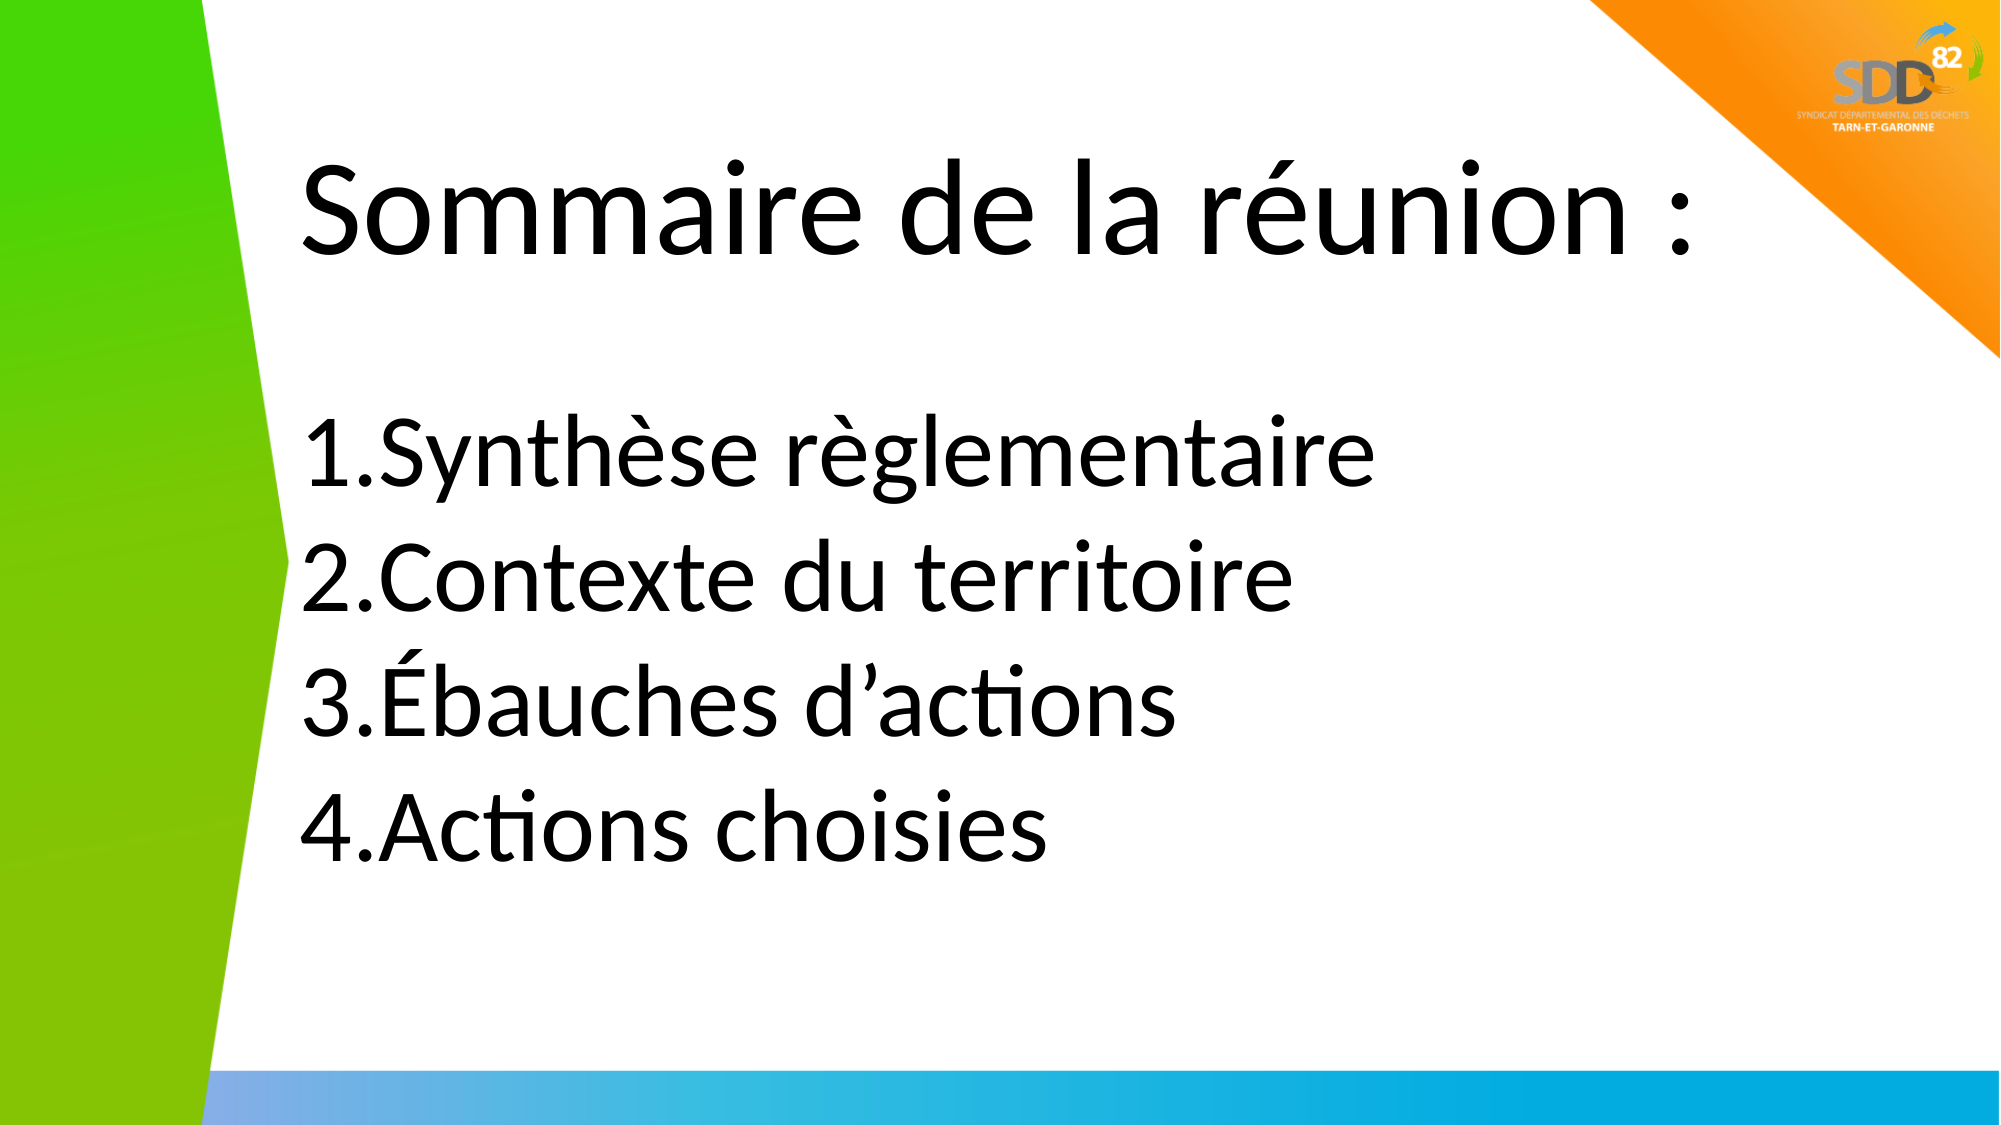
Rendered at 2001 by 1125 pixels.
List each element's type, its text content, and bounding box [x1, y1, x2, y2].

text_box Sommaire de la réunion : Synthèse règlementaire Contexte du territoire Ébauches d’actions Actions choisies [284, 109, 2000, 890]
picture [0, 0, 2001, 1125]
